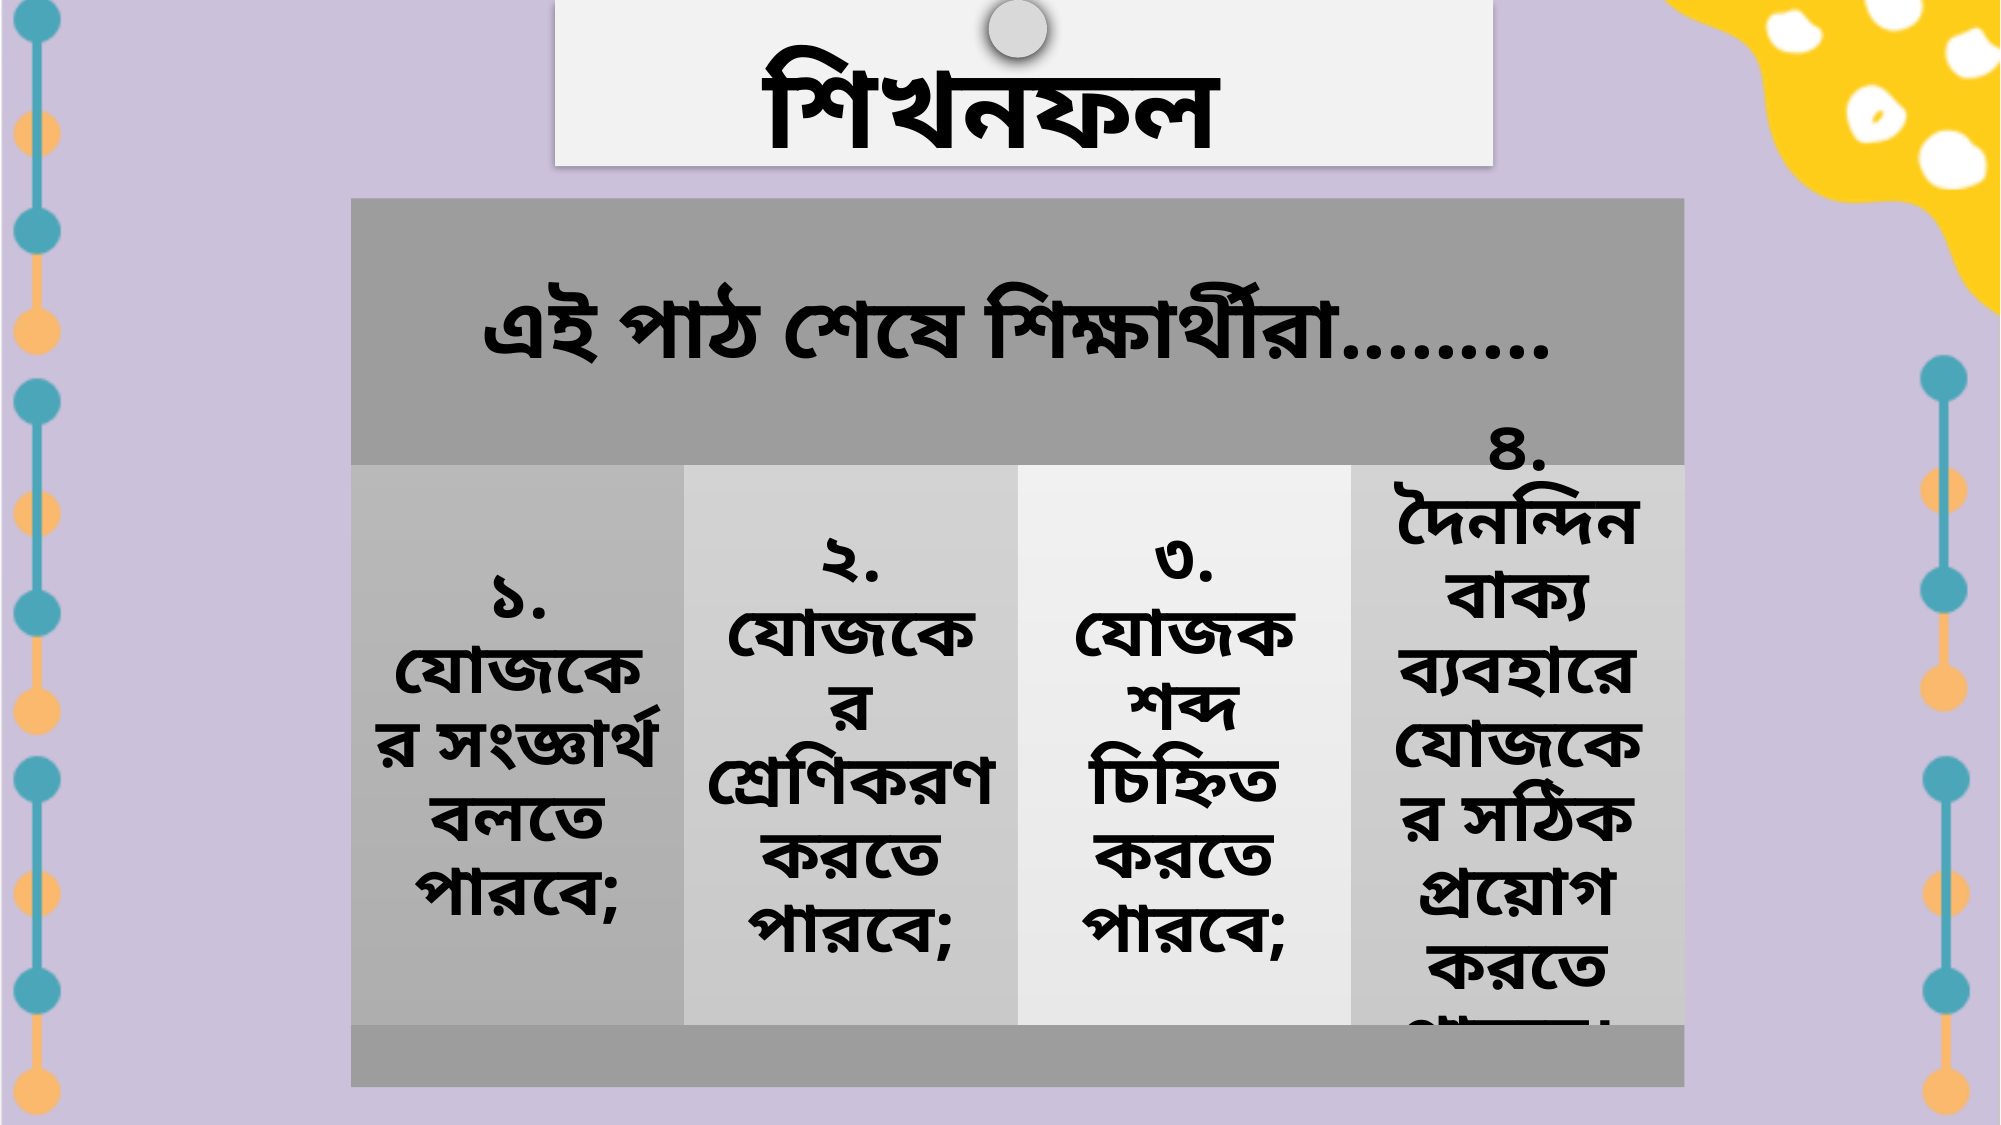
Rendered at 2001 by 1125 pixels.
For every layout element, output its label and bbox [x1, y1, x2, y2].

picture [0, 0, 2001, 1125]
text_box [351, 198, 1685, 1088]
text_box [555, 0, 1494, 181]
